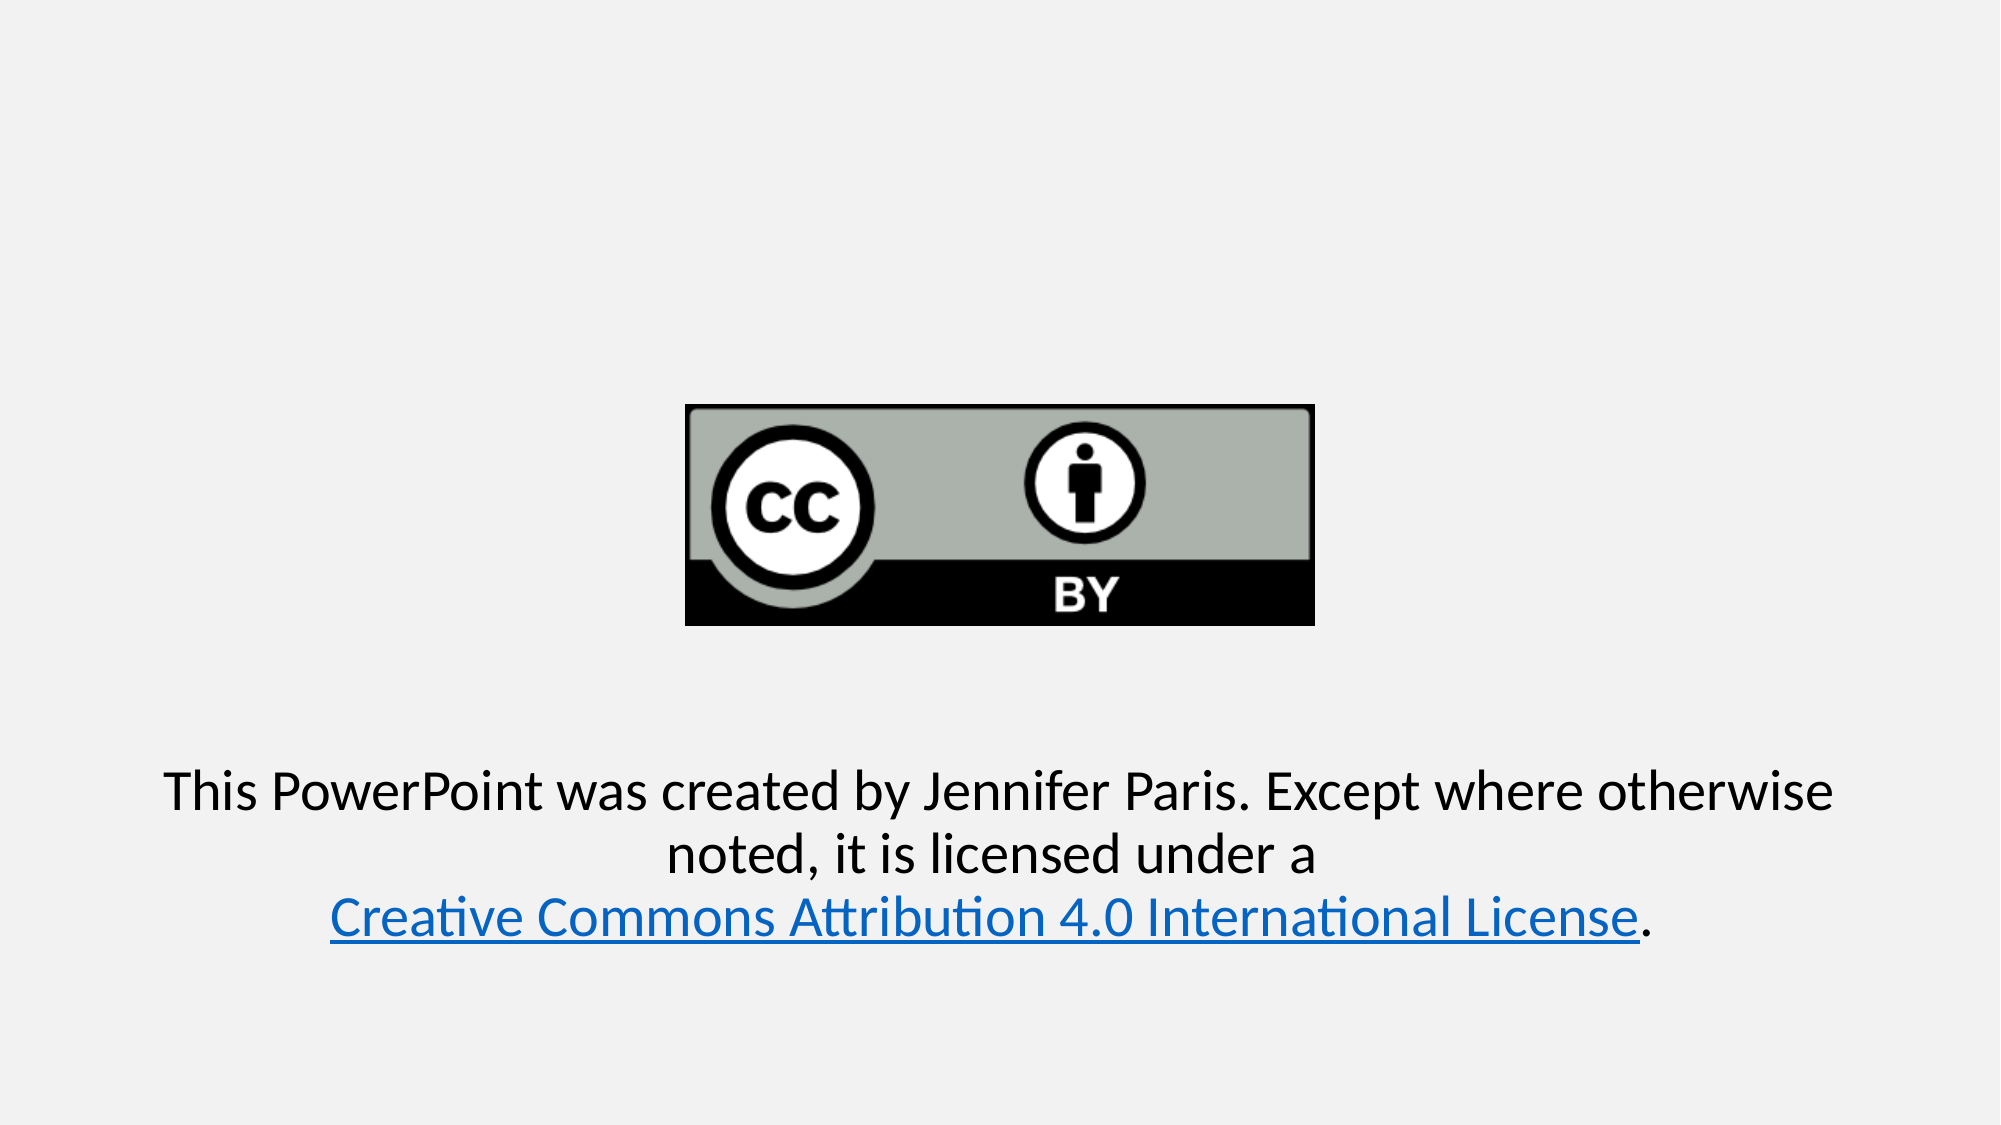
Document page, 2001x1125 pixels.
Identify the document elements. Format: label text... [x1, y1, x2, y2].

picture [685, 404, 1315, 626]
list This PowerPoint was created by Jennifer Paris. Except where otherwise noted, it is licensed under a Creative Commons Attribution 4.0 International License. [136, 752, 1862, 999]
